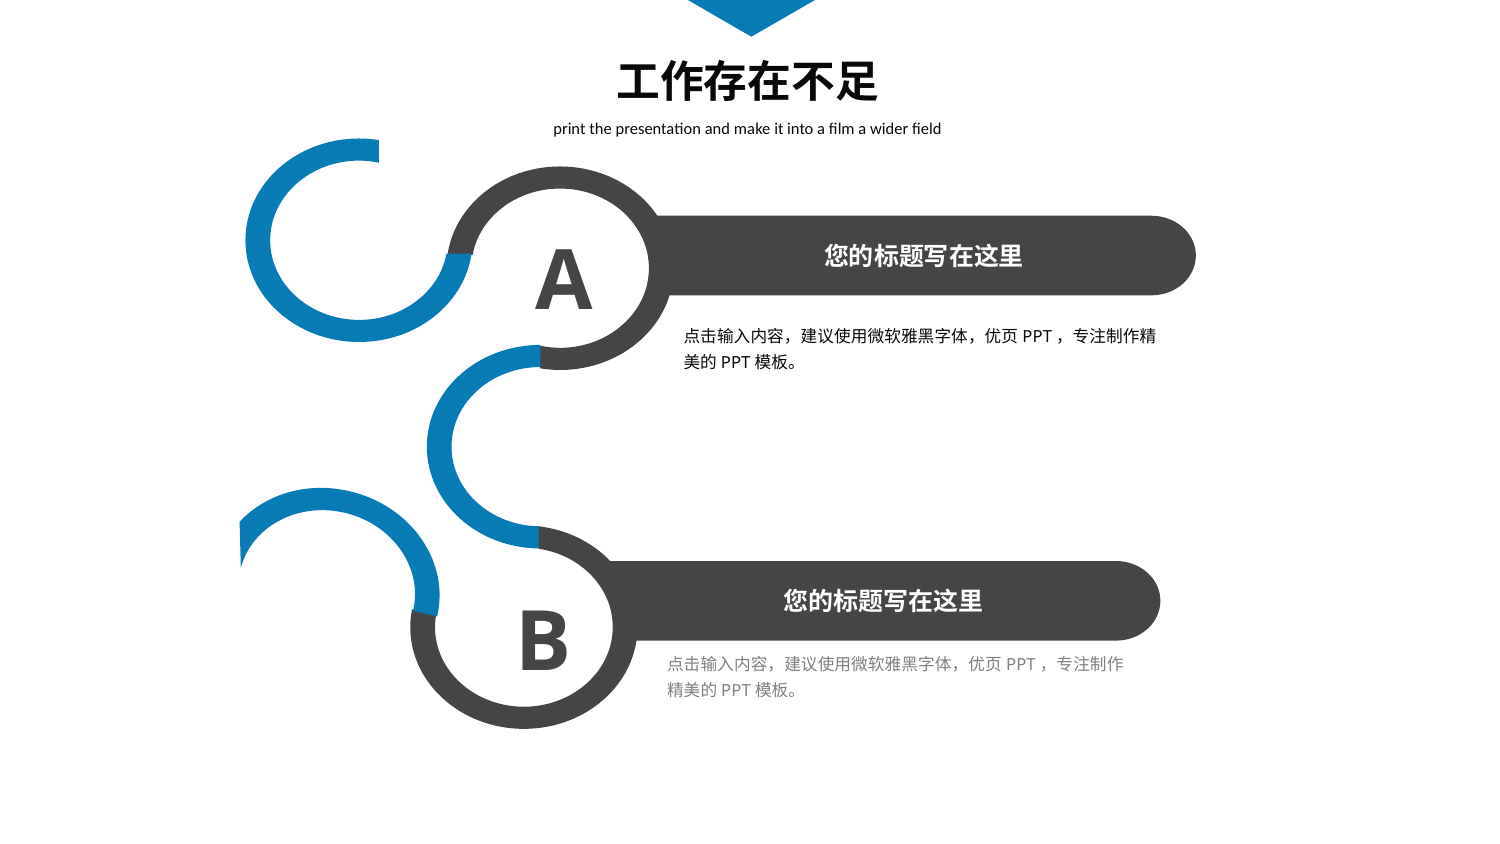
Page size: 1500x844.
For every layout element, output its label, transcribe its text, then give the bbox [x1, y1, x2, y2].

text_box 工作存在不足 [510, 46, 985, 110]
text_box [237, 138, 1196, 729]
text_box [685, 0, 816, 38]
text_box print the presentation and make it into a film a wider field [495, 110, 1000, 138]
